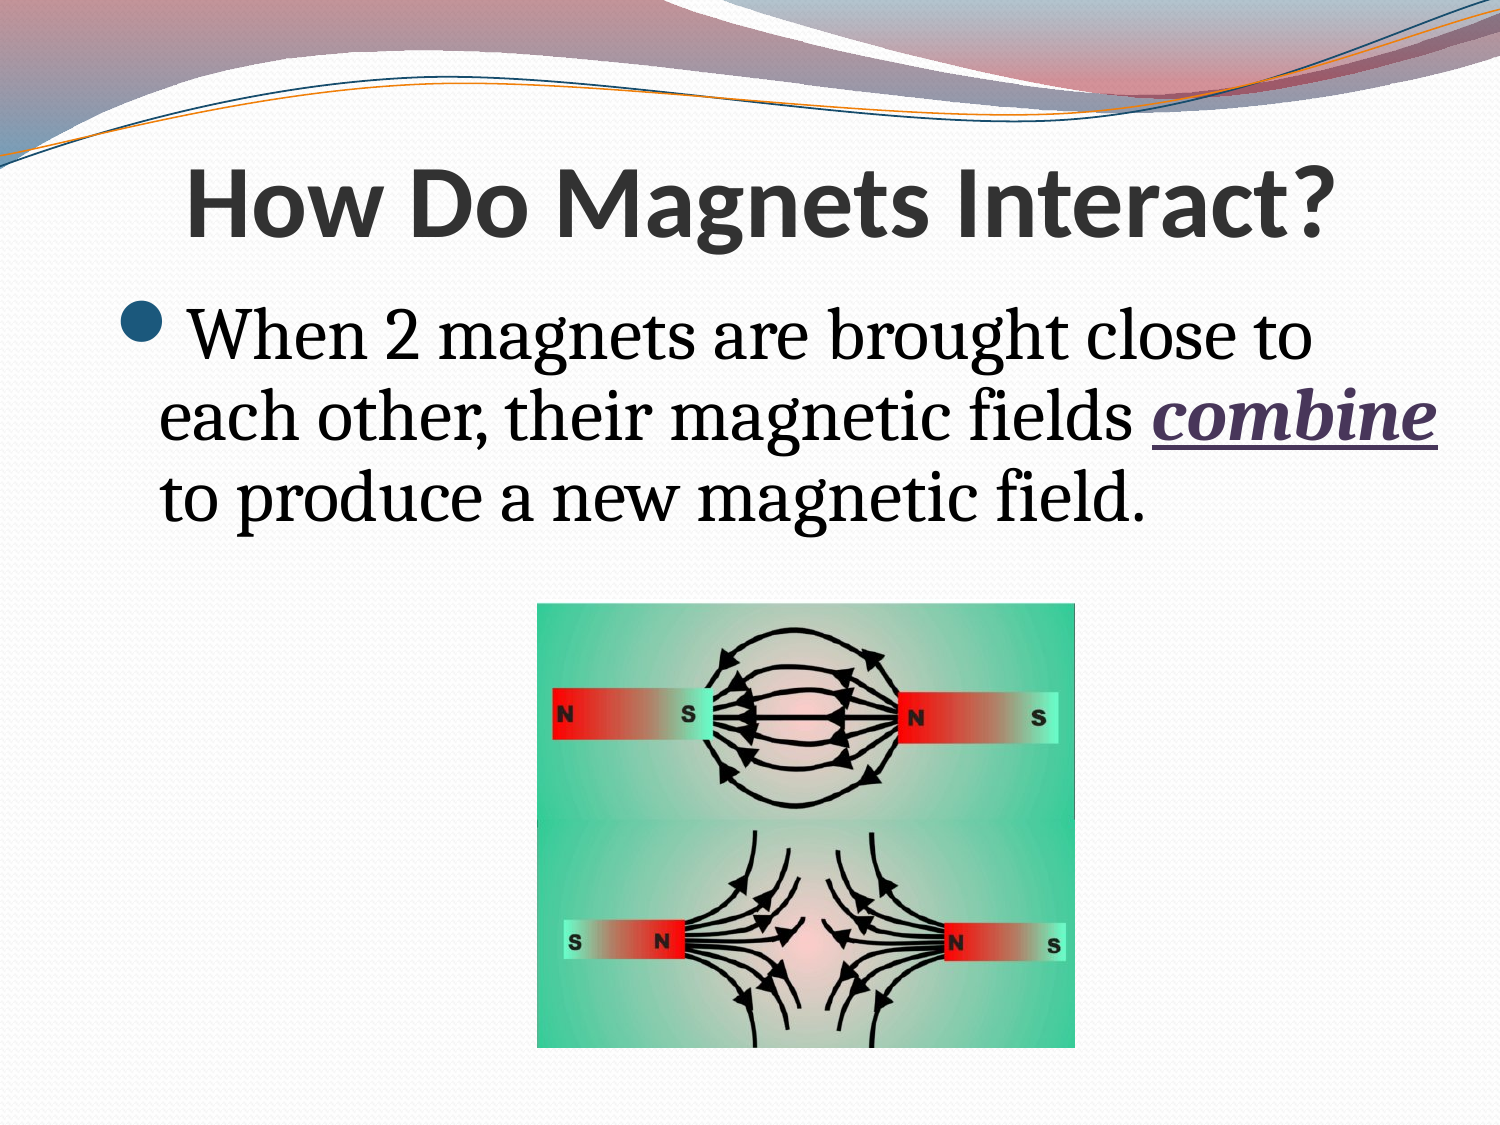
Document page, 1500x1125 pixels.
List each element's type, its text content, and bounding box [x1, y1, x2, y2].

picture [537, 599, 1076, 1049]
list When 2 magnets are brought close to each other, their magnetic fields combine to produce a new magnetic field. [99, 287, 1463, 1013]
title How Do Magnets Interact? [125, 23, 1400, 259]
